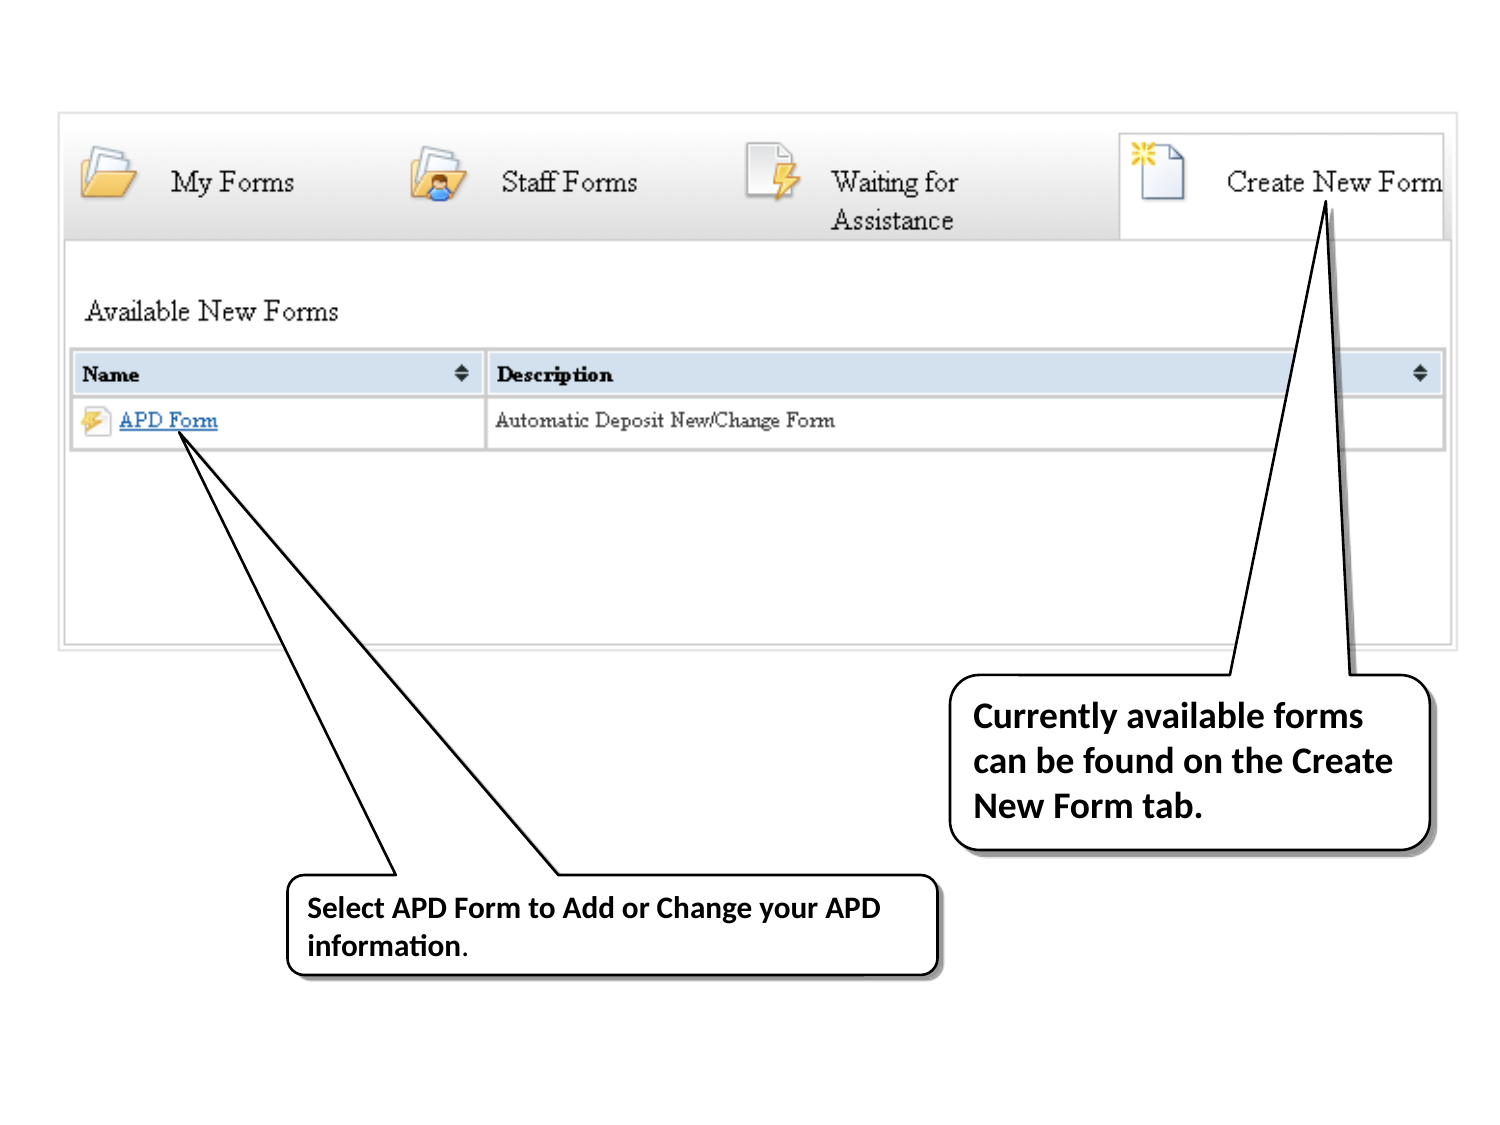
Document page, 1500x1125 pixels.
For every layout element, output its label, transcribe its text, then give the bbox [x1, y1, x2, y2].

text_box Select APD Form to Add or Change your APD information. [285, 672, 940, 978]
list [37, 99, 1468, 663]
text_box Currently available forms can be found on the Create New Form tab. [947, 672, 1432, 853]
